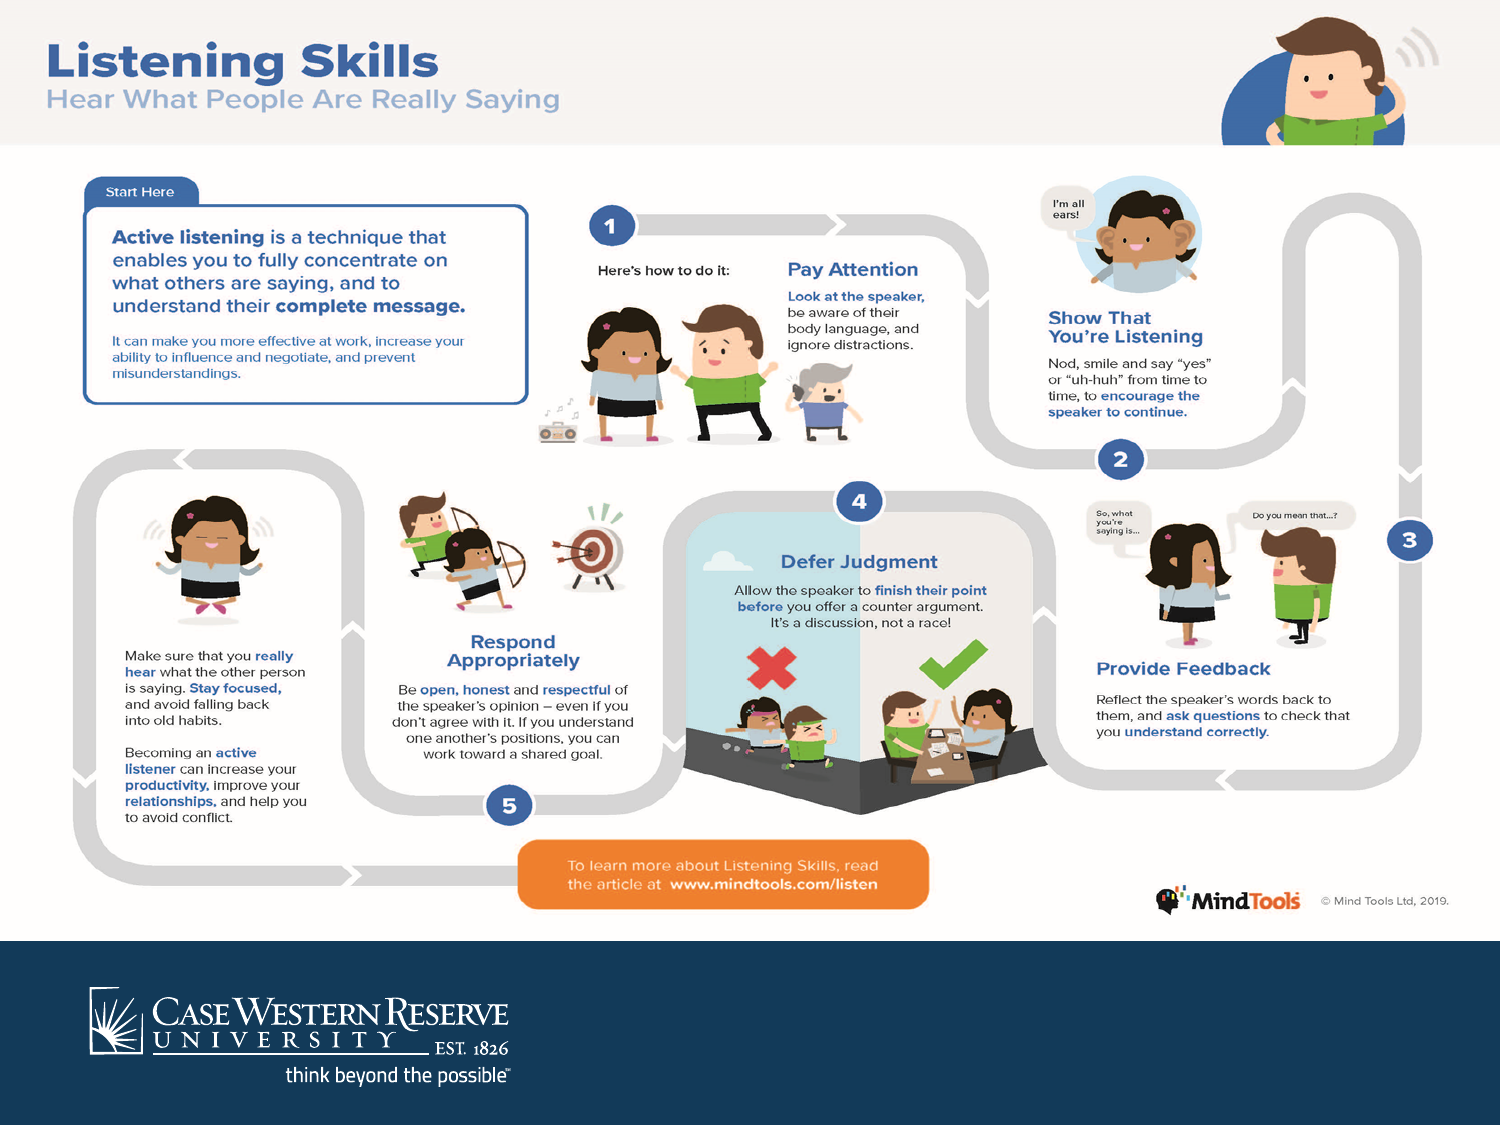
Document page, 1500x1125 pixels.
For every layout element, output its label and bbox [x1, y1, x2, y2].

picture [0, 0, 1500, 942]
